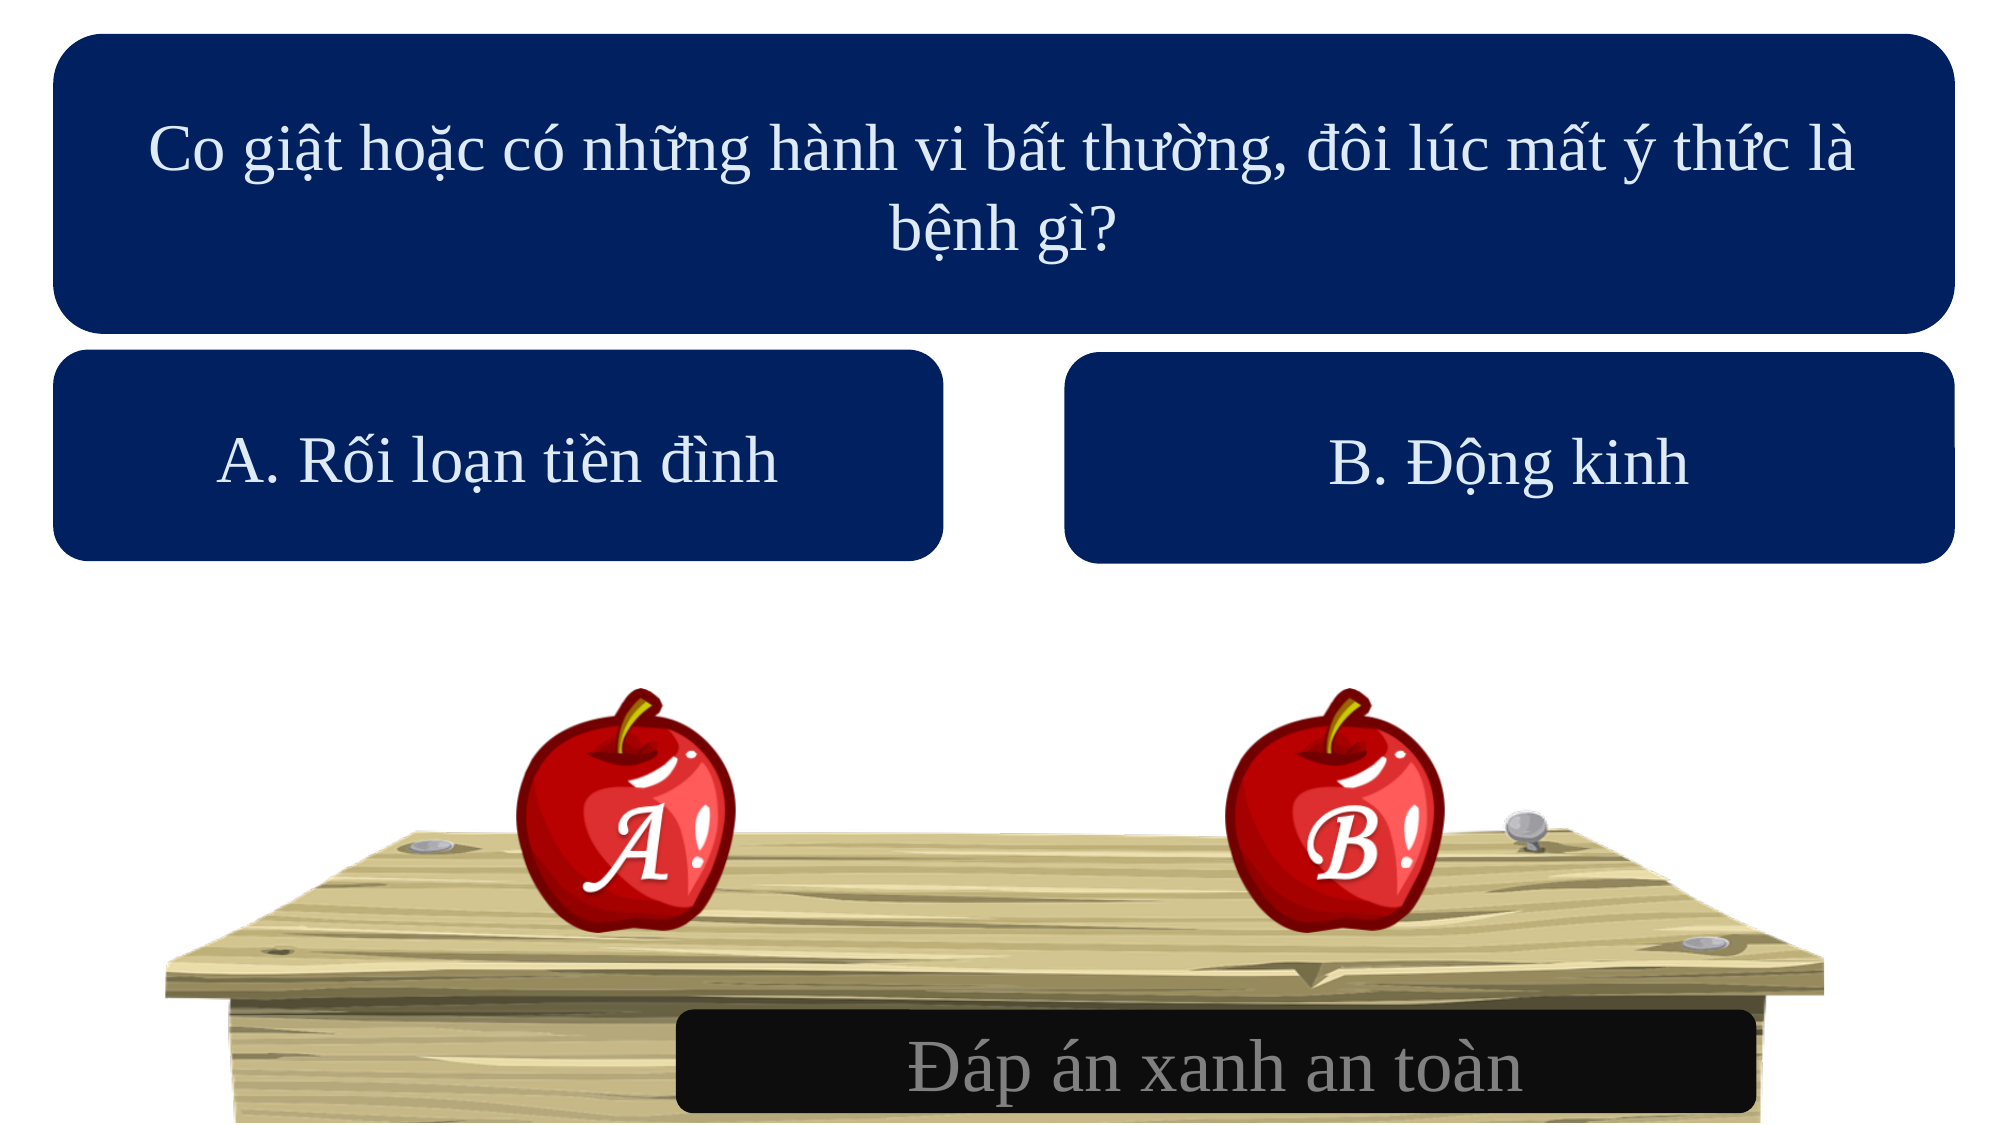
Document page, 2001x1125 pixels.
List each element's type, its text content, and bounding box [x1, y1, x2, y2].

text_box A. Rối loạn tiền đình [52, 348, 945, 563]
text_box Co giật hoặc có những hành vi bất thường, đôi lúc mất ý thức là bệnh gì? [52, 32, 1956, 335]
picture [165, 688, 1825, 1123]
text_box B. Động kinh [1063, 350, 1956, 565]
